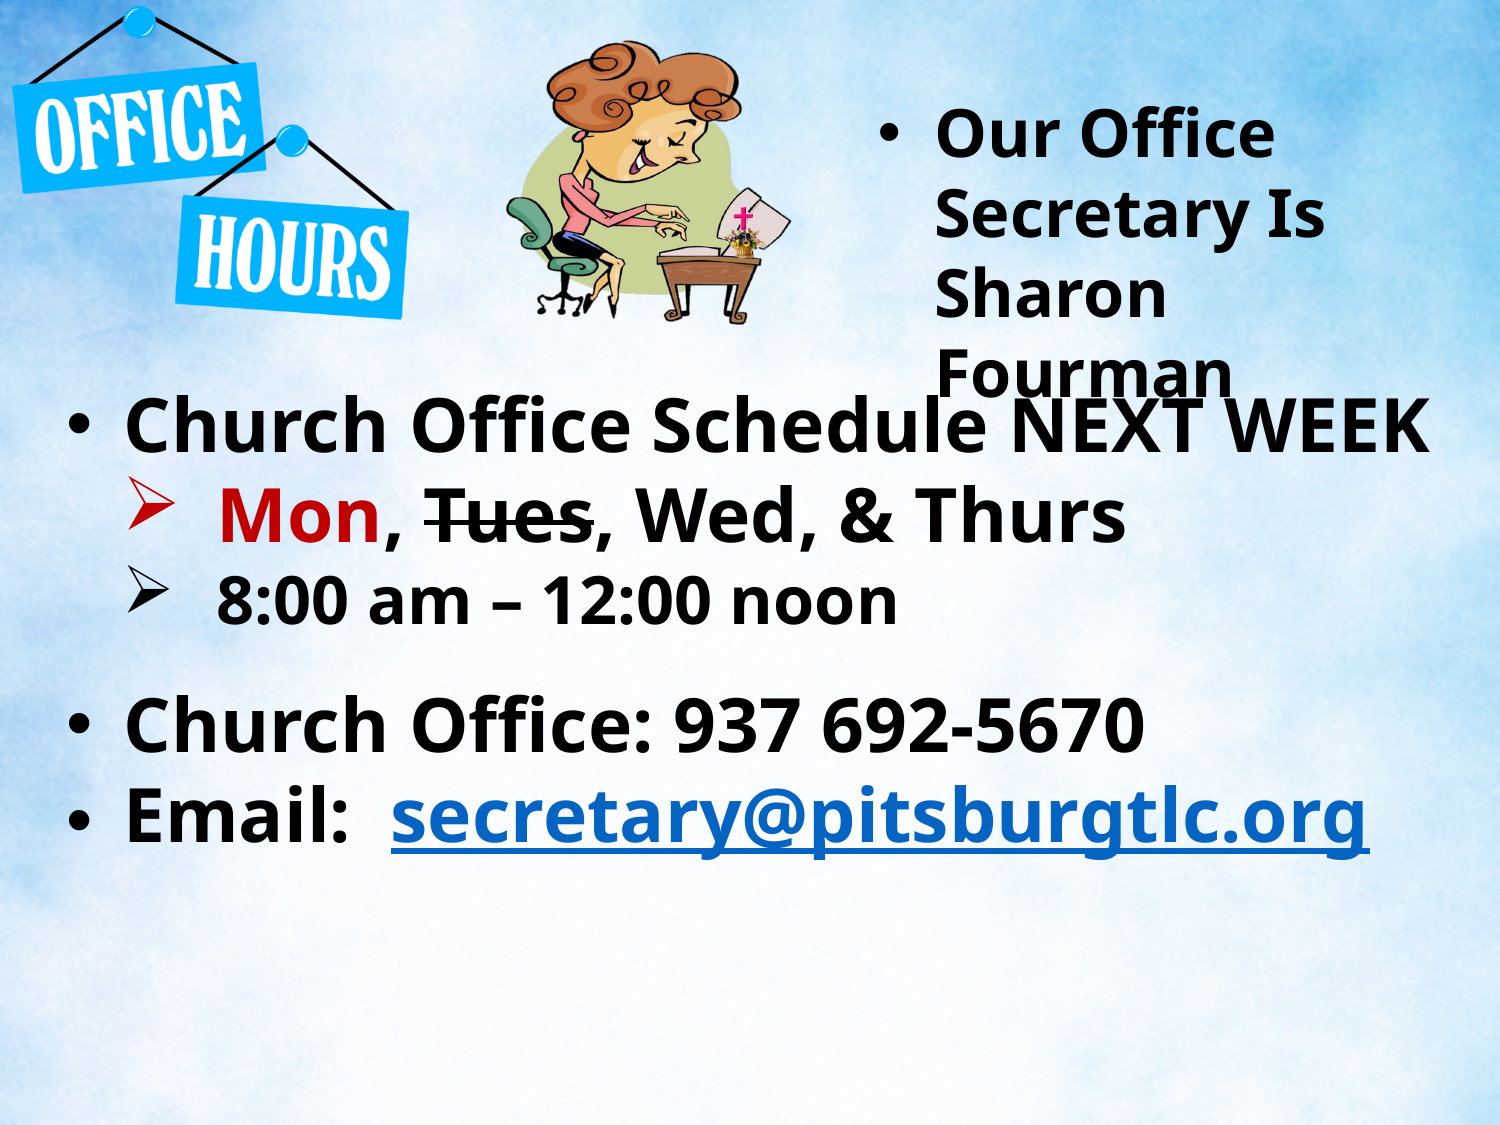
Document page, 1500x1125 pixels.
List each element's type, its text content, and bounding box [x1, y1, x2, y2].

text_box Our Office Secretary Is Sharon Fourman [835, 83, 1488, 419]
picture [0, 0, 1500, 1125]
text_box Church Office Schedule NEXT WEEK Mon, Tues, Wed, & Thurs 8:00 am – 12:00 noon Church Office: 937 692-5670 Email: secretary@pitsburgtlc.org [24, 370, 1475, 878]
